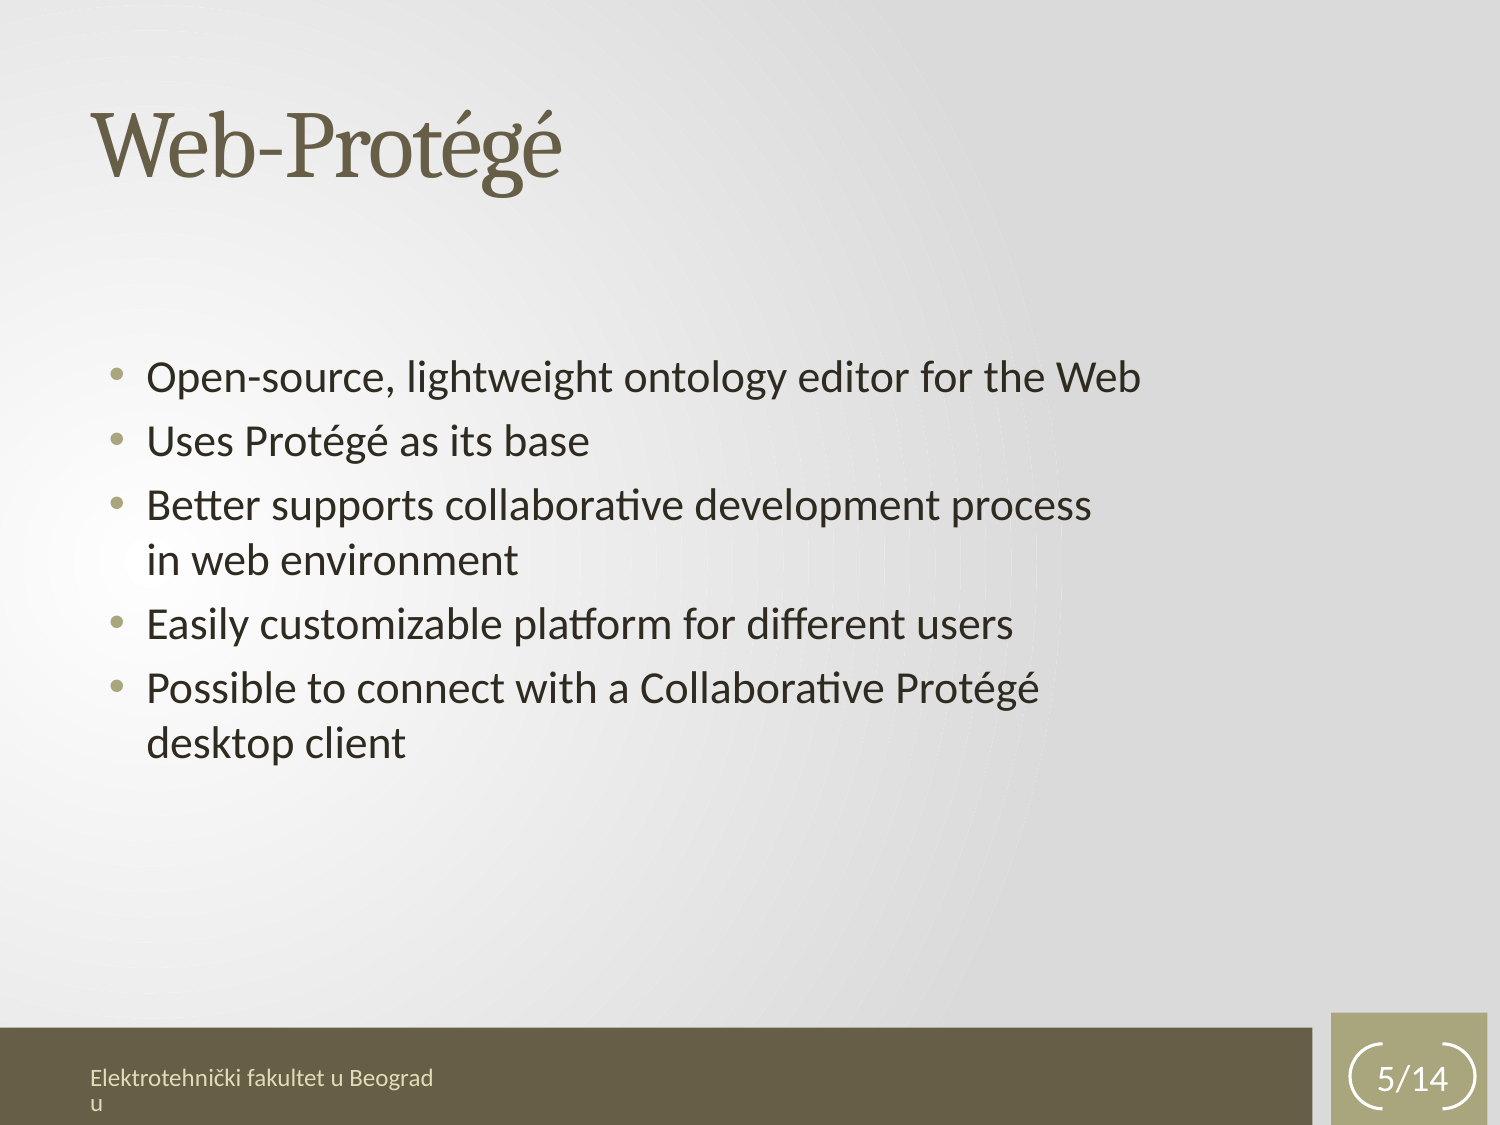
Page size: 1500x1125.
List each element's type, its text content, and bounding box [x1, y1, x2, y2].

slide_number 5/14 [1348, 1042, 1477, 1111]
title Web-Protégé [75, 45, 1325, 233]
list Open-source, lightweight ontology editor for the Web Uses Protégé as its base Better supports collaborative development process in web environment Easily customizable platform for different users Possible to connect with a Collaborative Protégé desktop client [75, 275, 1325, 1013]
footer Elektrotehnički fakultet u Beogradu [75, 1046, 463, 1107]
